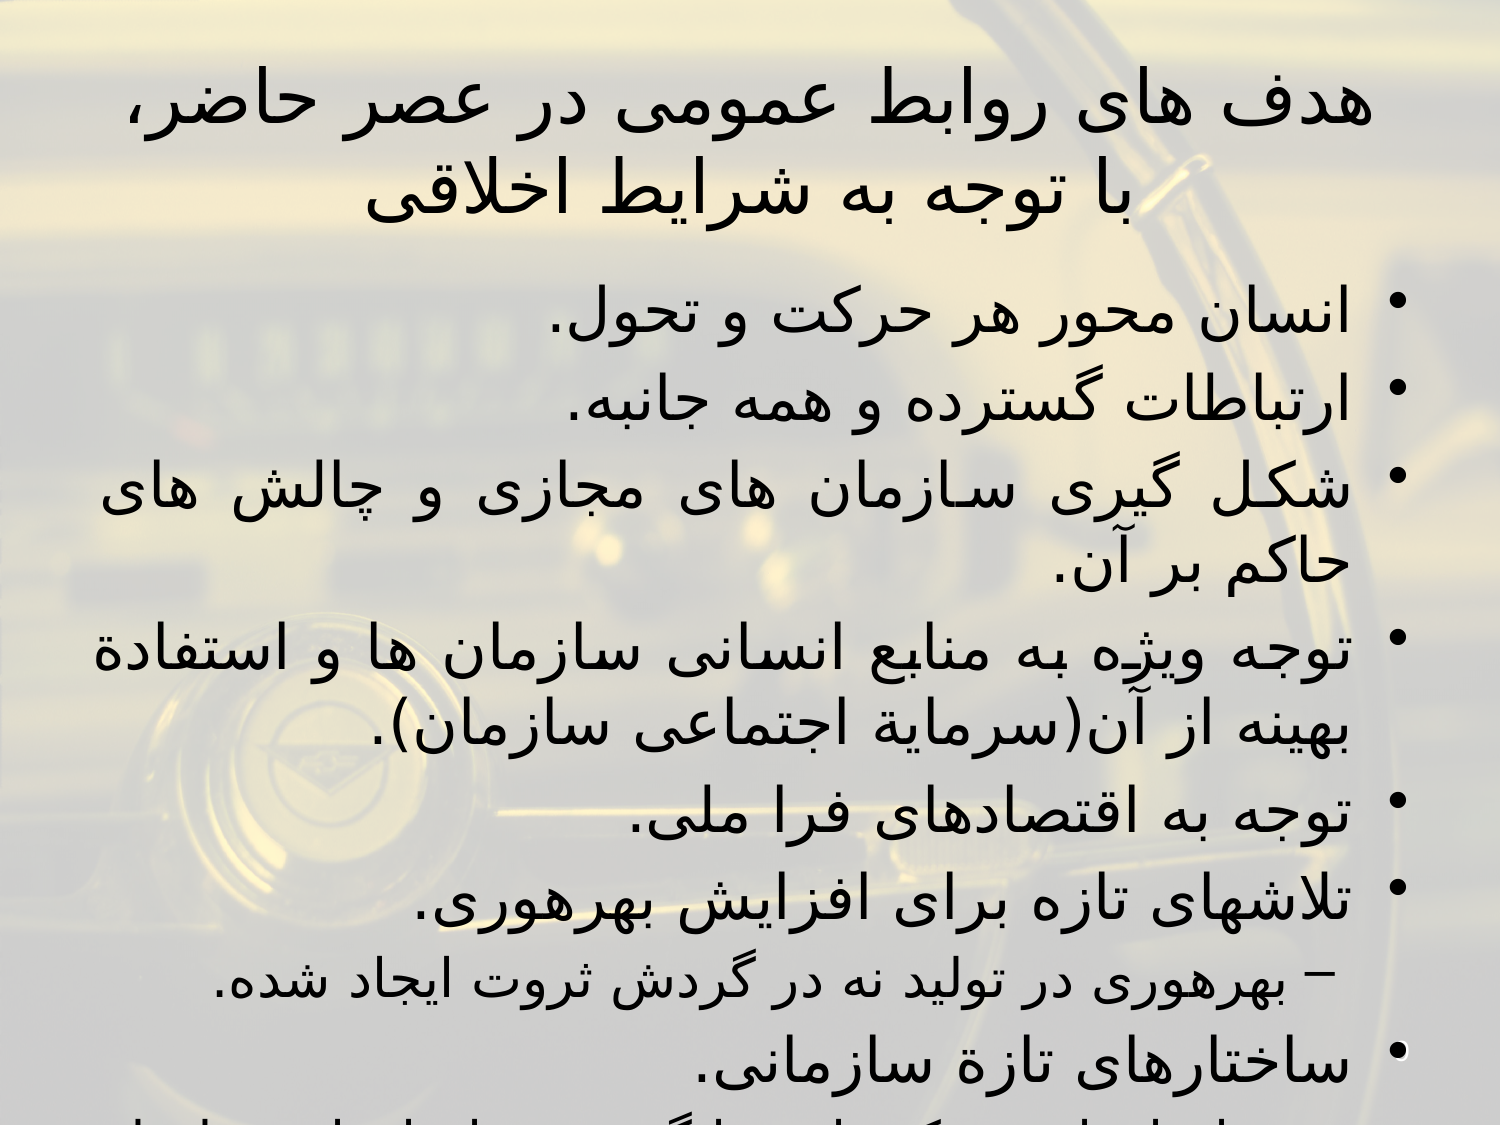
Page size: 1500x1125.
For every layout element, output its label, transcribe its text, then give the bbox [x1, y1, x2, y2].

list انسان محور هر حرکت و تحول. ارتباطات گسترده و همه جانبه. شکل گیری سازمان های مجازی و چالش های حاکم بر آن. توجه ویژه به منابع انسانی سازمان ها و استفادة بهینه از آن(سرمایة اجتماعی سازمان). توجه به اقتصادهای فرا ملی. تلاشهای تازه برای افزایش بهره​وری. بهره​وری در تولید نه در گردش ثروت ایجاد شده. ساختارهای تازة سازمانی. ساختارهای شبکه ای جایگزین ساختارهای سلسله مراتبی. [74, 262, 1426, 1006]
slide_number 9 [1074, 1024, 1426, 1103]
title هدف های روابط عمومی در عصر حاضر، با توجه به شرایط اخلاقی [74, 44, 1426, 233]
